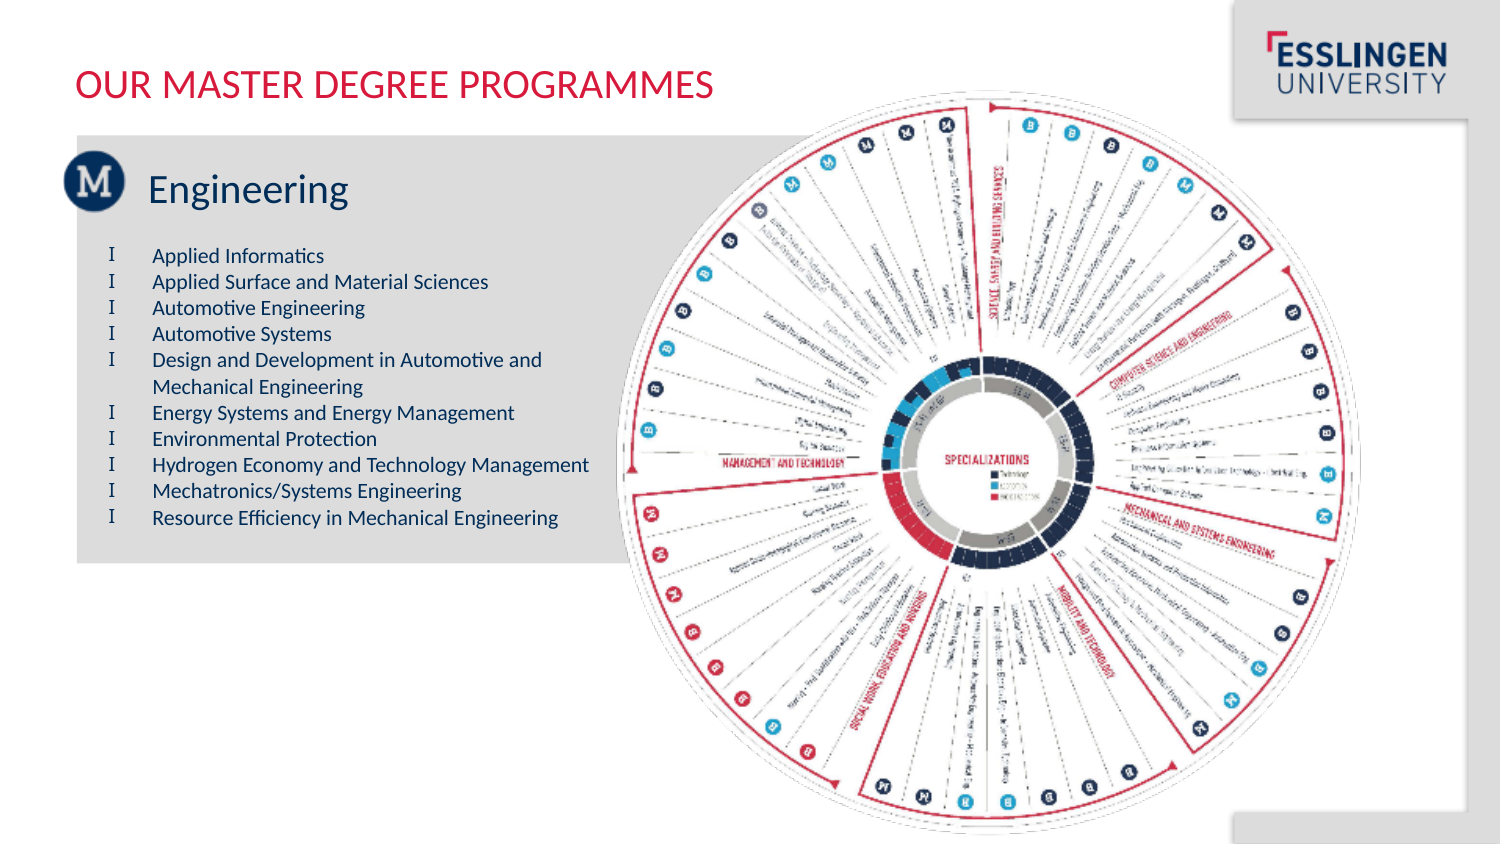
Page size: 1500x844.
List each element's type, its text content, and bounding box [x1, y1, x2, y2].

text_box [76, 213, 581, 564]
text_box [76, 135, 581, 154]
picture [581, 58, 1392, 844]
picture [62, 149, 126, 213]
text_box Engineering Applied Informatics Applied Surface and Material Sciences Automotive Engineering Automotive Systems Design and Development in Automotive and Mechanical Engineering Energy Systems and Energy Management Environmental Protection Hydrogen Economy and Technology Management Mechatronics/Systems Engineering Resource Efficiency in Mechanical Engineering [93, 154, 581, 493]
title OUR Master DEGREE programmes [75, 56, 1188, 108]
